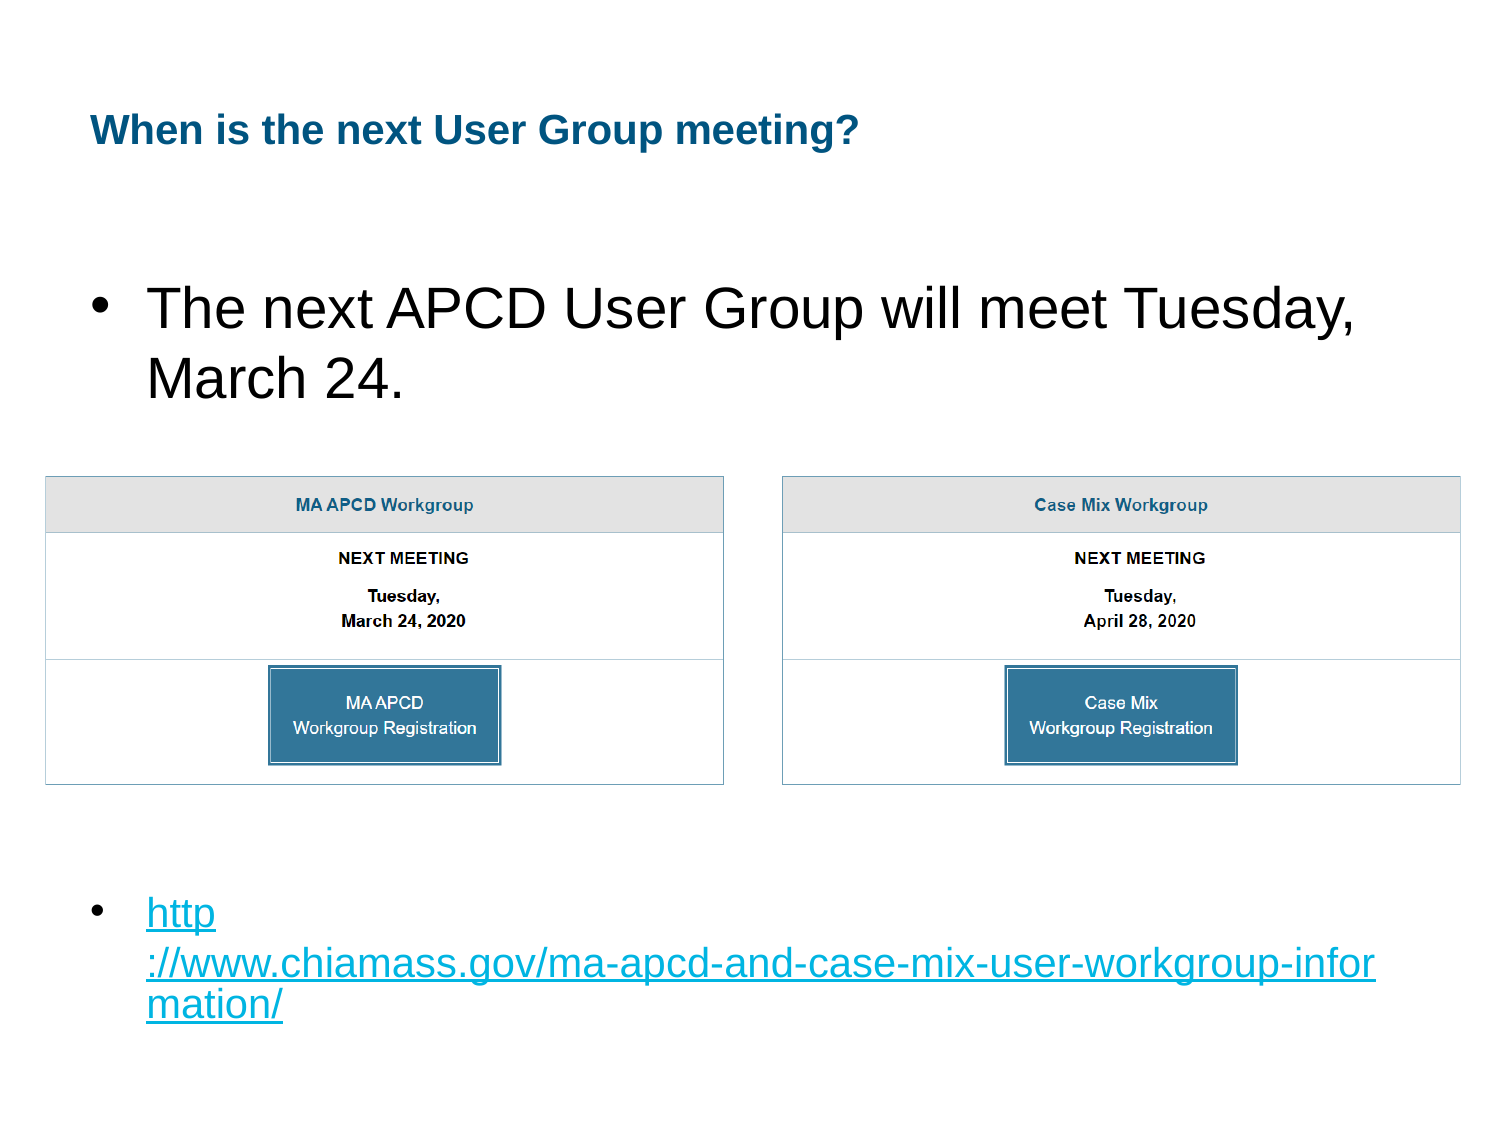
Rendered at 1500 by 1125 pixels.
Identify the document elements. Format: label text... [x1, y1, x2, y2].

title When is the next User Group meeting? [75, 45, 1425, 233]
list The next APCD User Group will meet Tuesday, March 24. http://www.chiamass.gov/ma-apcd-and-case-mix-user-workgroup-information/ [75, 262, 1425, 465]
list The next APCD User Group will meet Tuesday, March 24. http://www.chiamass.gov/ma-apcd-and-case-mix-user-workgroup-information/ [75, 799, 1425, 1005]
picture [39, 467, 1466, 791]
